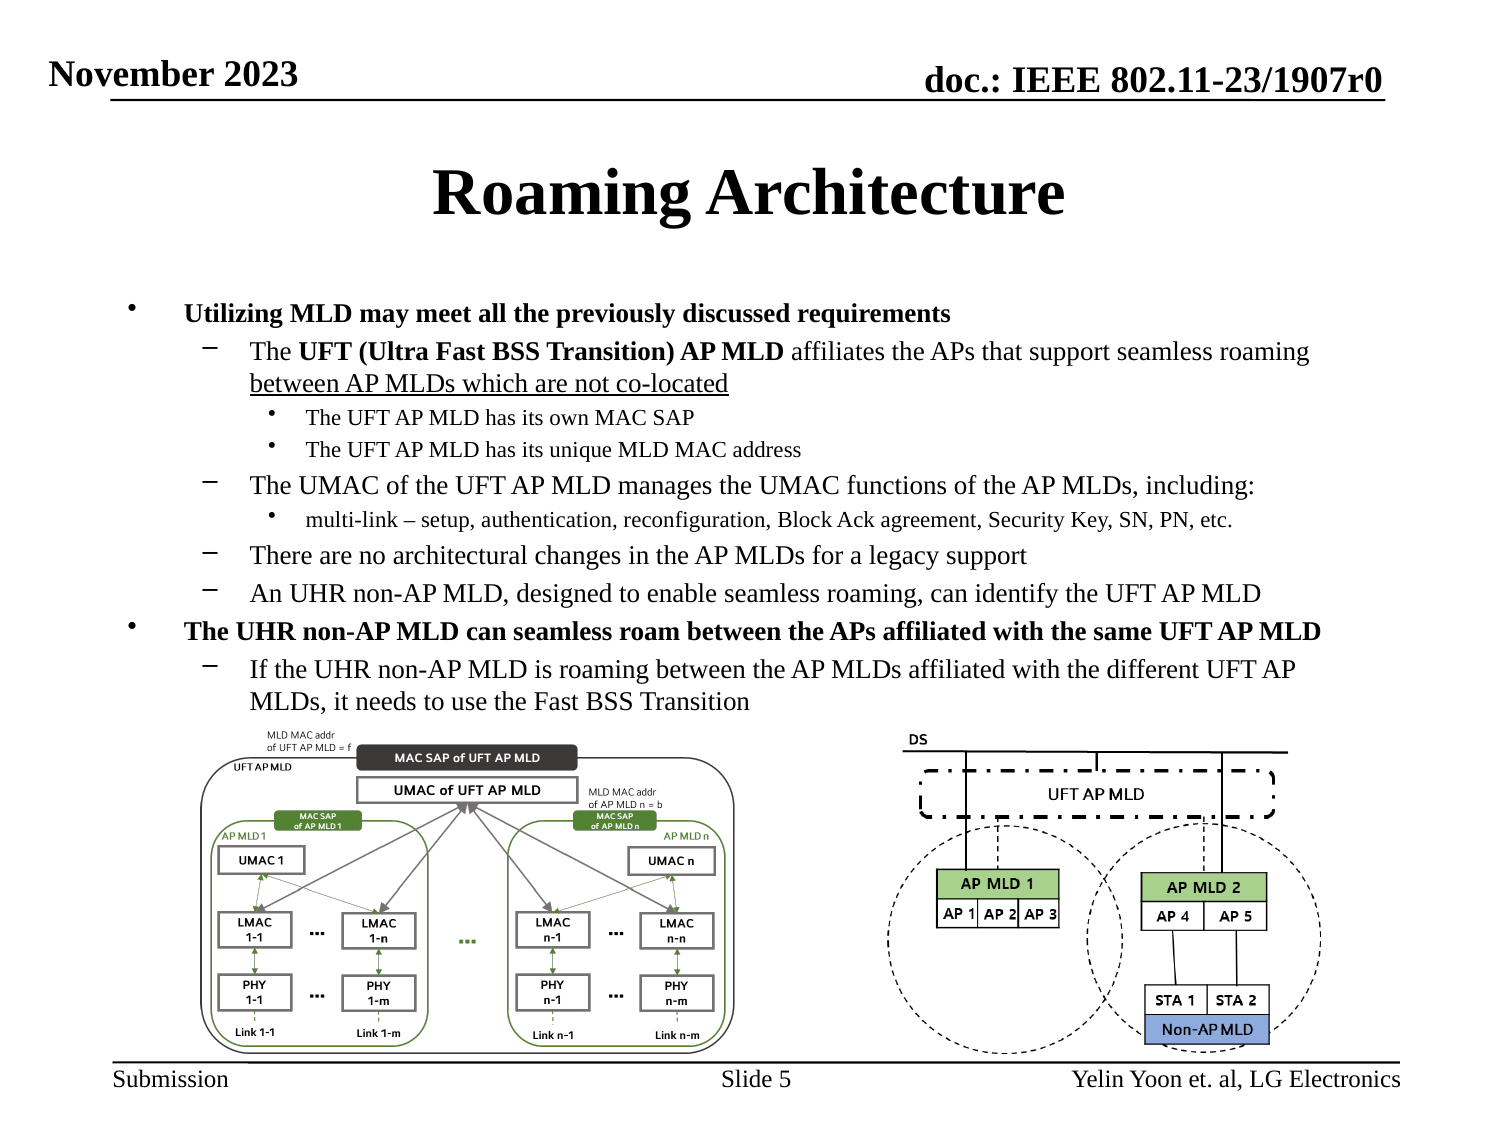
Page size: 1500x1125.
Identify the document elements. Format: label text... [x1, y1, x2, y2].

slide_number Slide 5 [712, 1061, 800, 1093]
picture [887, 724, 1322, 1055]
picture [199, 724, 748, 1055]
title Roaming Architecture [112, 112, 1388, 263]
footer Yelin Yoon et. al, LG Electronics [1066, 1061, 1402, 1093]
list Utilizing MLD may meet all the previously discussed requirements The UFT (Ultra Fast BSS Transition) AP MLD affiliates the APs that support seamless roaming between AP MLDs which are not co-located The UFT AP MLD has its own MAC SAP The UFT AP MLD has its unique MLD MAC address The UMAC of the UFT AP MLD manages the UMAC functions of the AP MLDs, including: multi-link – setup, authentication, reconfiguration, Block Ack agreement, Security Key, SN, PN, etc. There are no architectural changes in the AP MLDs for a legacy support An UHR non-AP MLD, designed to enable seamless roaming, can identify the UFT AP MLD The UHR non-AP MLD can seamless roam between the APs affiliated with the same UFT AP MLD If the UHR non-AP MLD is roaming between the AP MLDs affiliated with the different UFT AP MLDs, it needs to use the Fast BSS Transition [112, 287, 1388, 1000]
